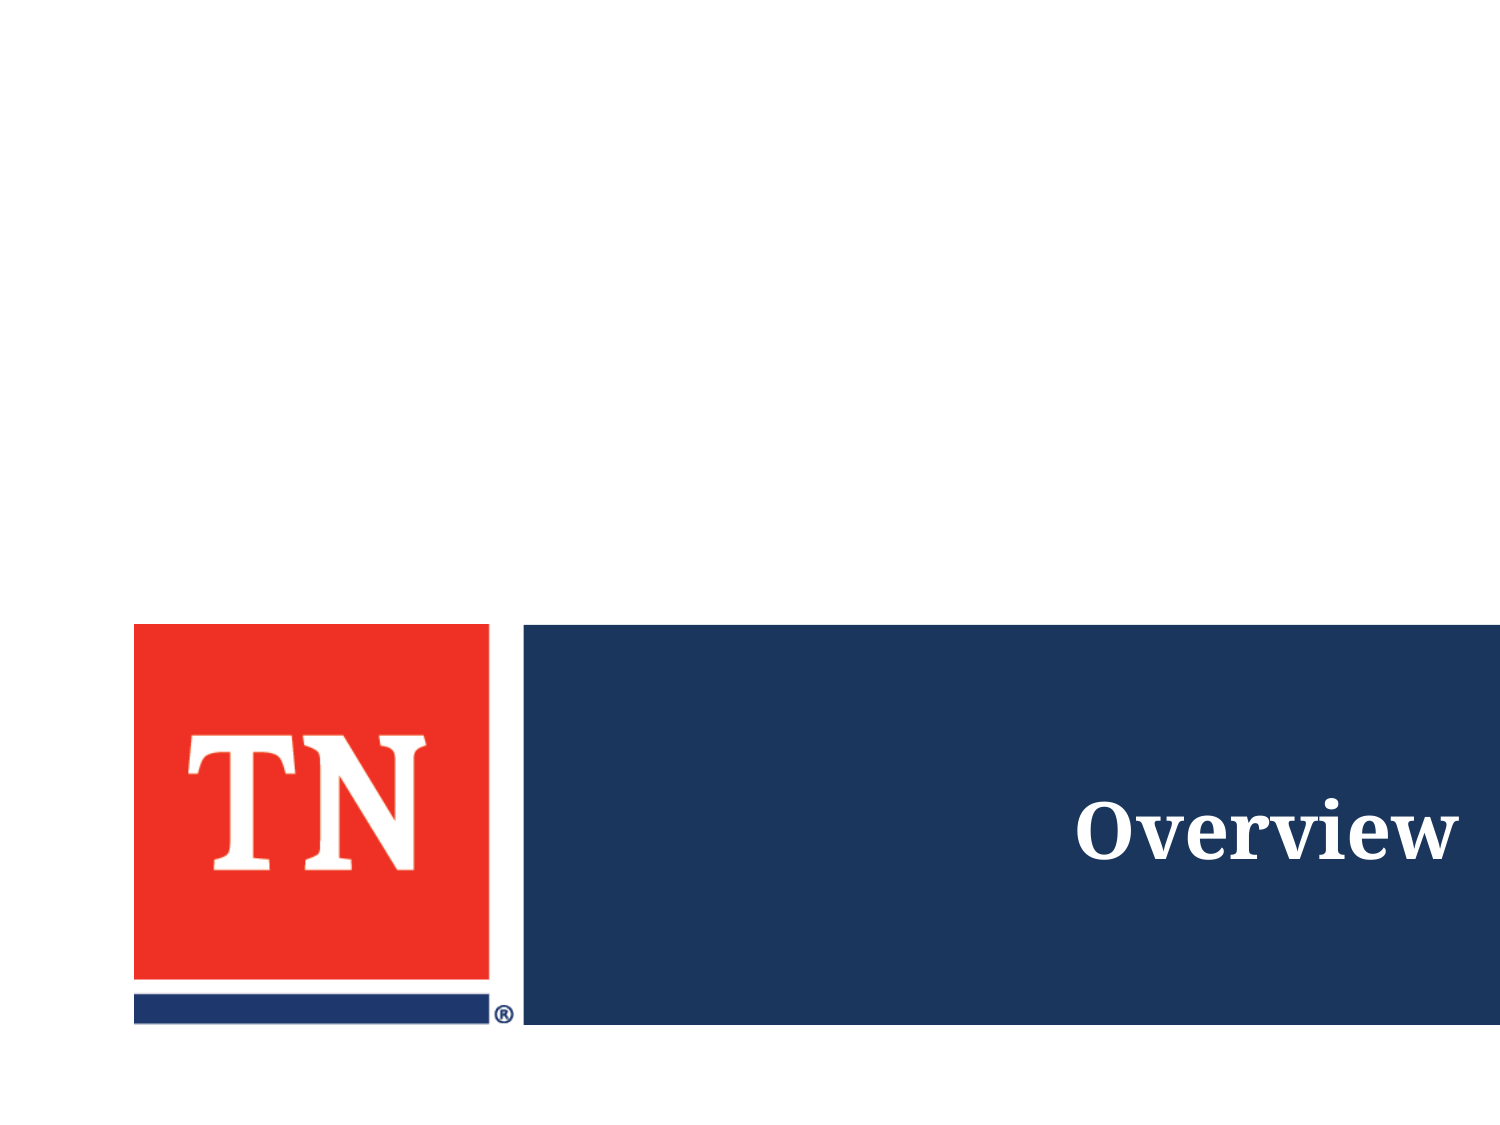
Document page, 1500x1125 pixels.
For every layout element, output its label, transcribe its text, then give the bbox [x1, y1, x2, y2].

title Overview [562, 662, 1475, 994]
picture [134, 624, 525, 1025]
